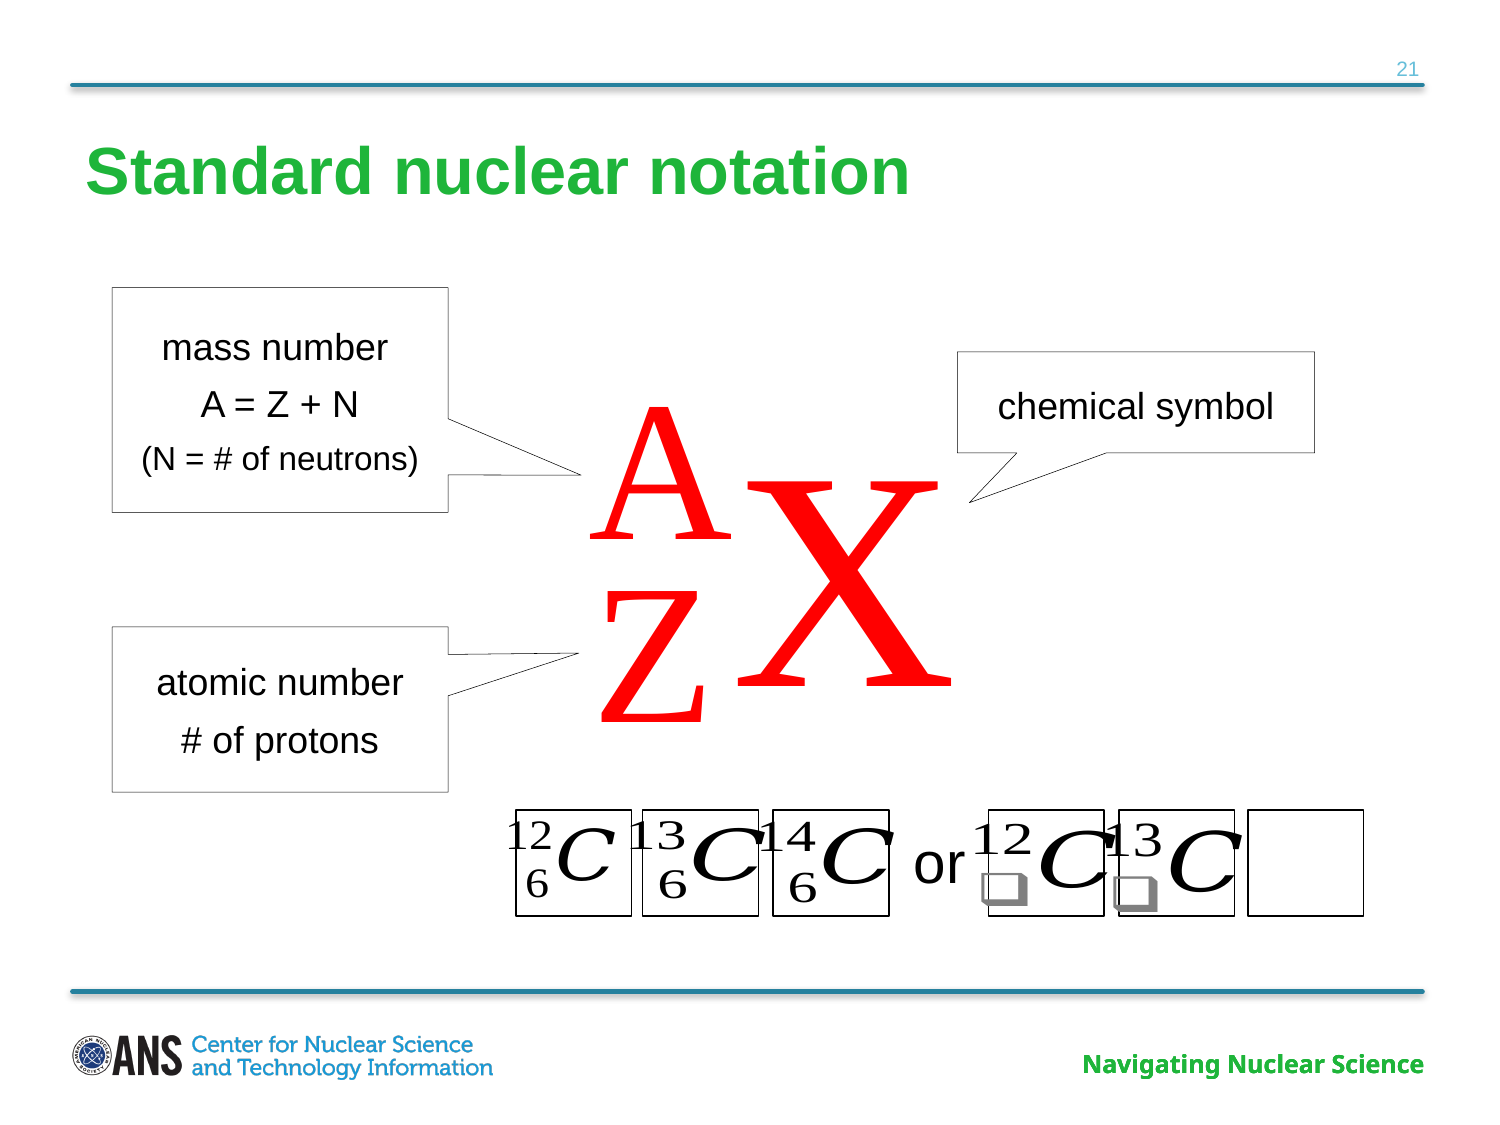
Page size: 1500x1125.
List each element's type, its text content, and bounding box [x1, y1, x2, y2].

text_box Navigating Nuclear Science [957, 1041, 1440, 1087]
text_box [773, 809, 889, 917]
picture [72, 1035, 493, 1080]
text_box atomic number # of protons [112, 626, 567, 793]
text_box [573, 331, 871, 737]
text_box [1118, 809, 1235, 917]
text_box [988, 809, 1104, 917]
text_box chemical symbol [957, 351, 1315, 503]
text_box Standard nuclear notation [71, 120, 1307, 216]
text_box or [899, 817, 981, 903]
text_box [515, 809, 632, 917]
text_box [642, 809, 759, 917]
text_box [1248, 809, 1364, 917]
text_box mass number A = Z + N (N = # of neutrons) [112, 287, 567, 513]
text_box [1012, 917, 1072, 925]
